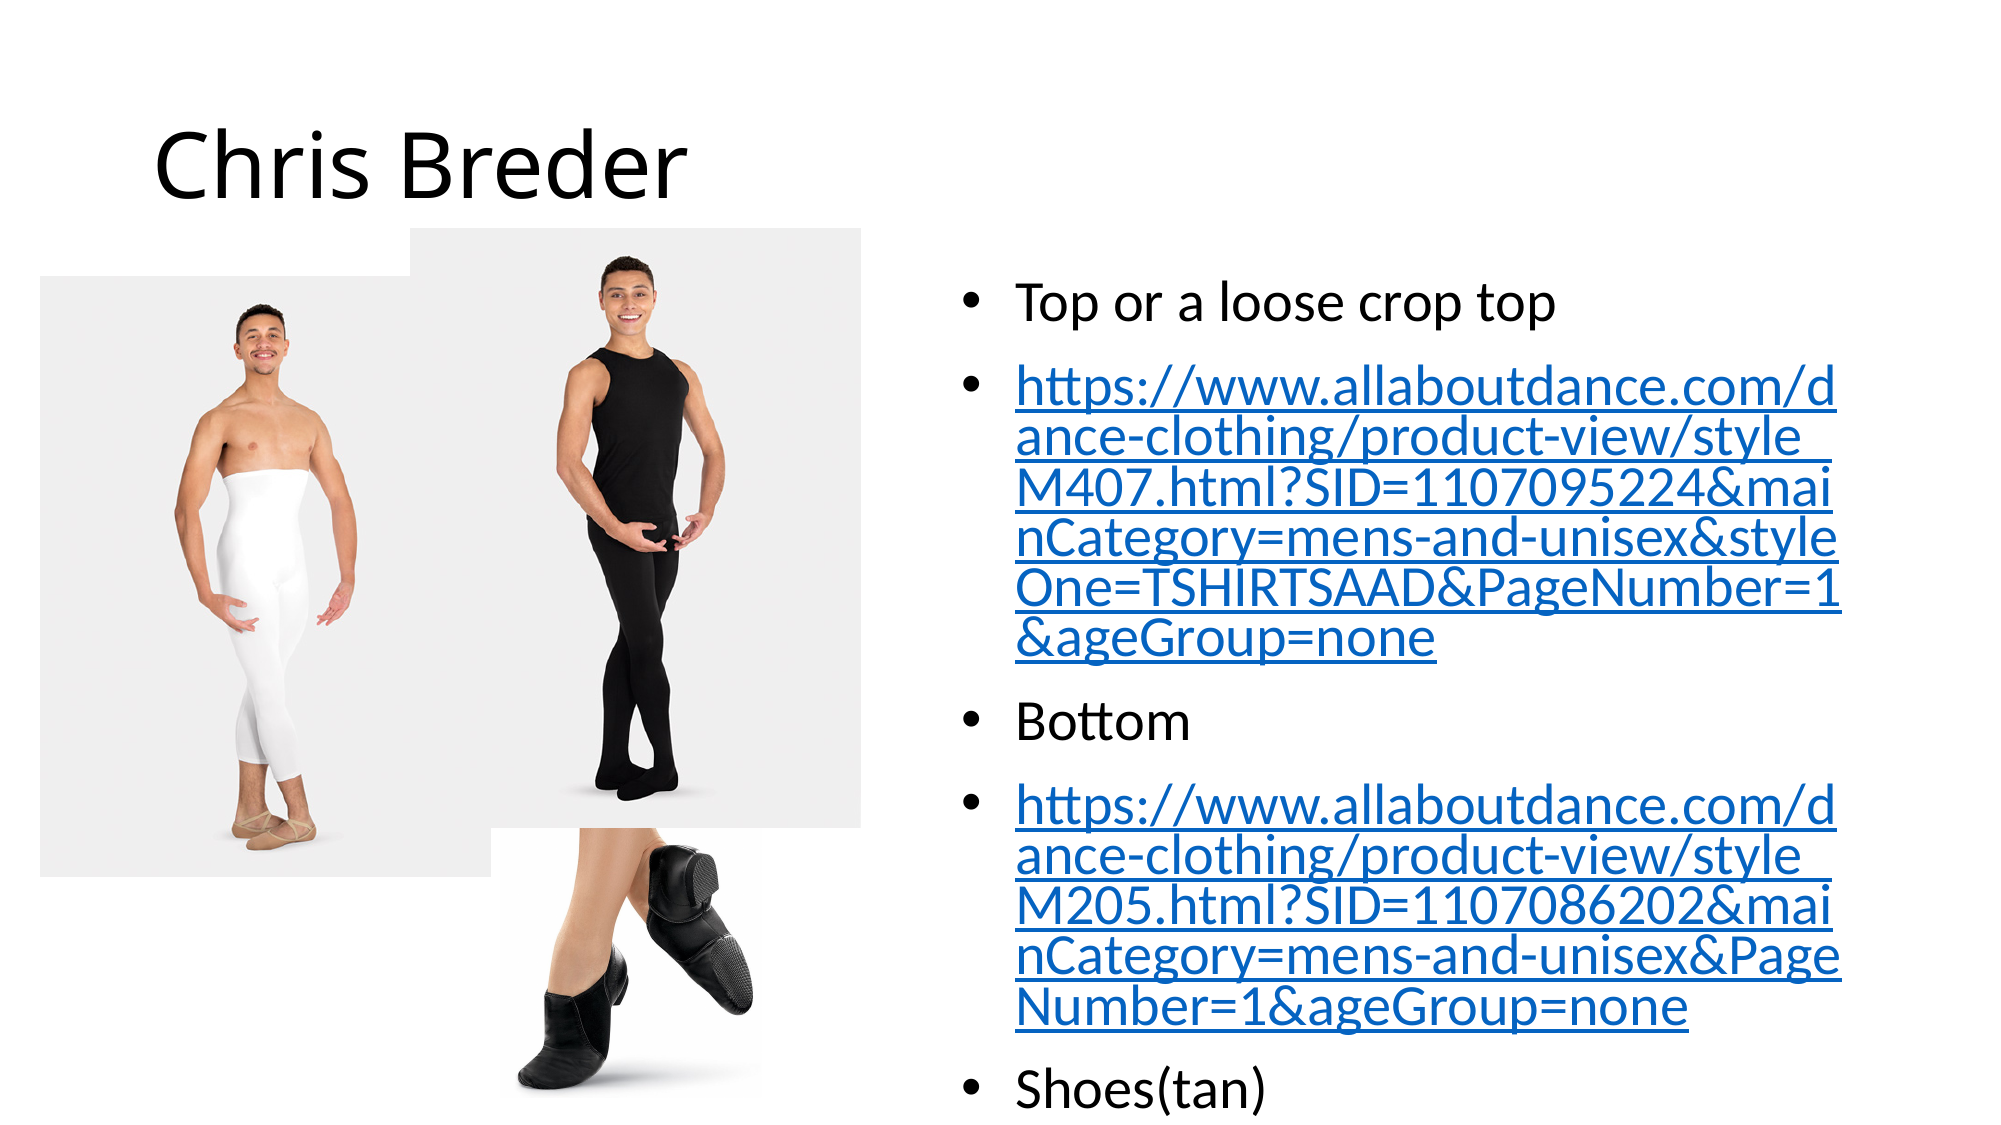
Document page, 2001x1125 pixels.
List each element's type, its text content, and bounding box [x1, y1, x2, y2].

title Chris Breder [137, 59, 1863, 278]
list Top or a loose crop top https://www.allaboutdance.com/dance-clothing/product-view/style_M407.html?SID=1107095224&mainCategory=mens-and-unisex&styleOne=TSHIRTSAAD&PageNumber=1&ageGroup=none Bottom https://www.allaboutdance.com/dance-clothing/product-view/style_M205.html?SID=1107086202&mainCategory=mens-and-unisex&PageNumber=1&ageGroup=none Shoes(tan) http://www.dancewearsolutions.com/boys_and_men/shoes_and_tights/b80.aspx?position=1 [946, 264, 1870, 978]
picture [40, 228, 861, 1098]
